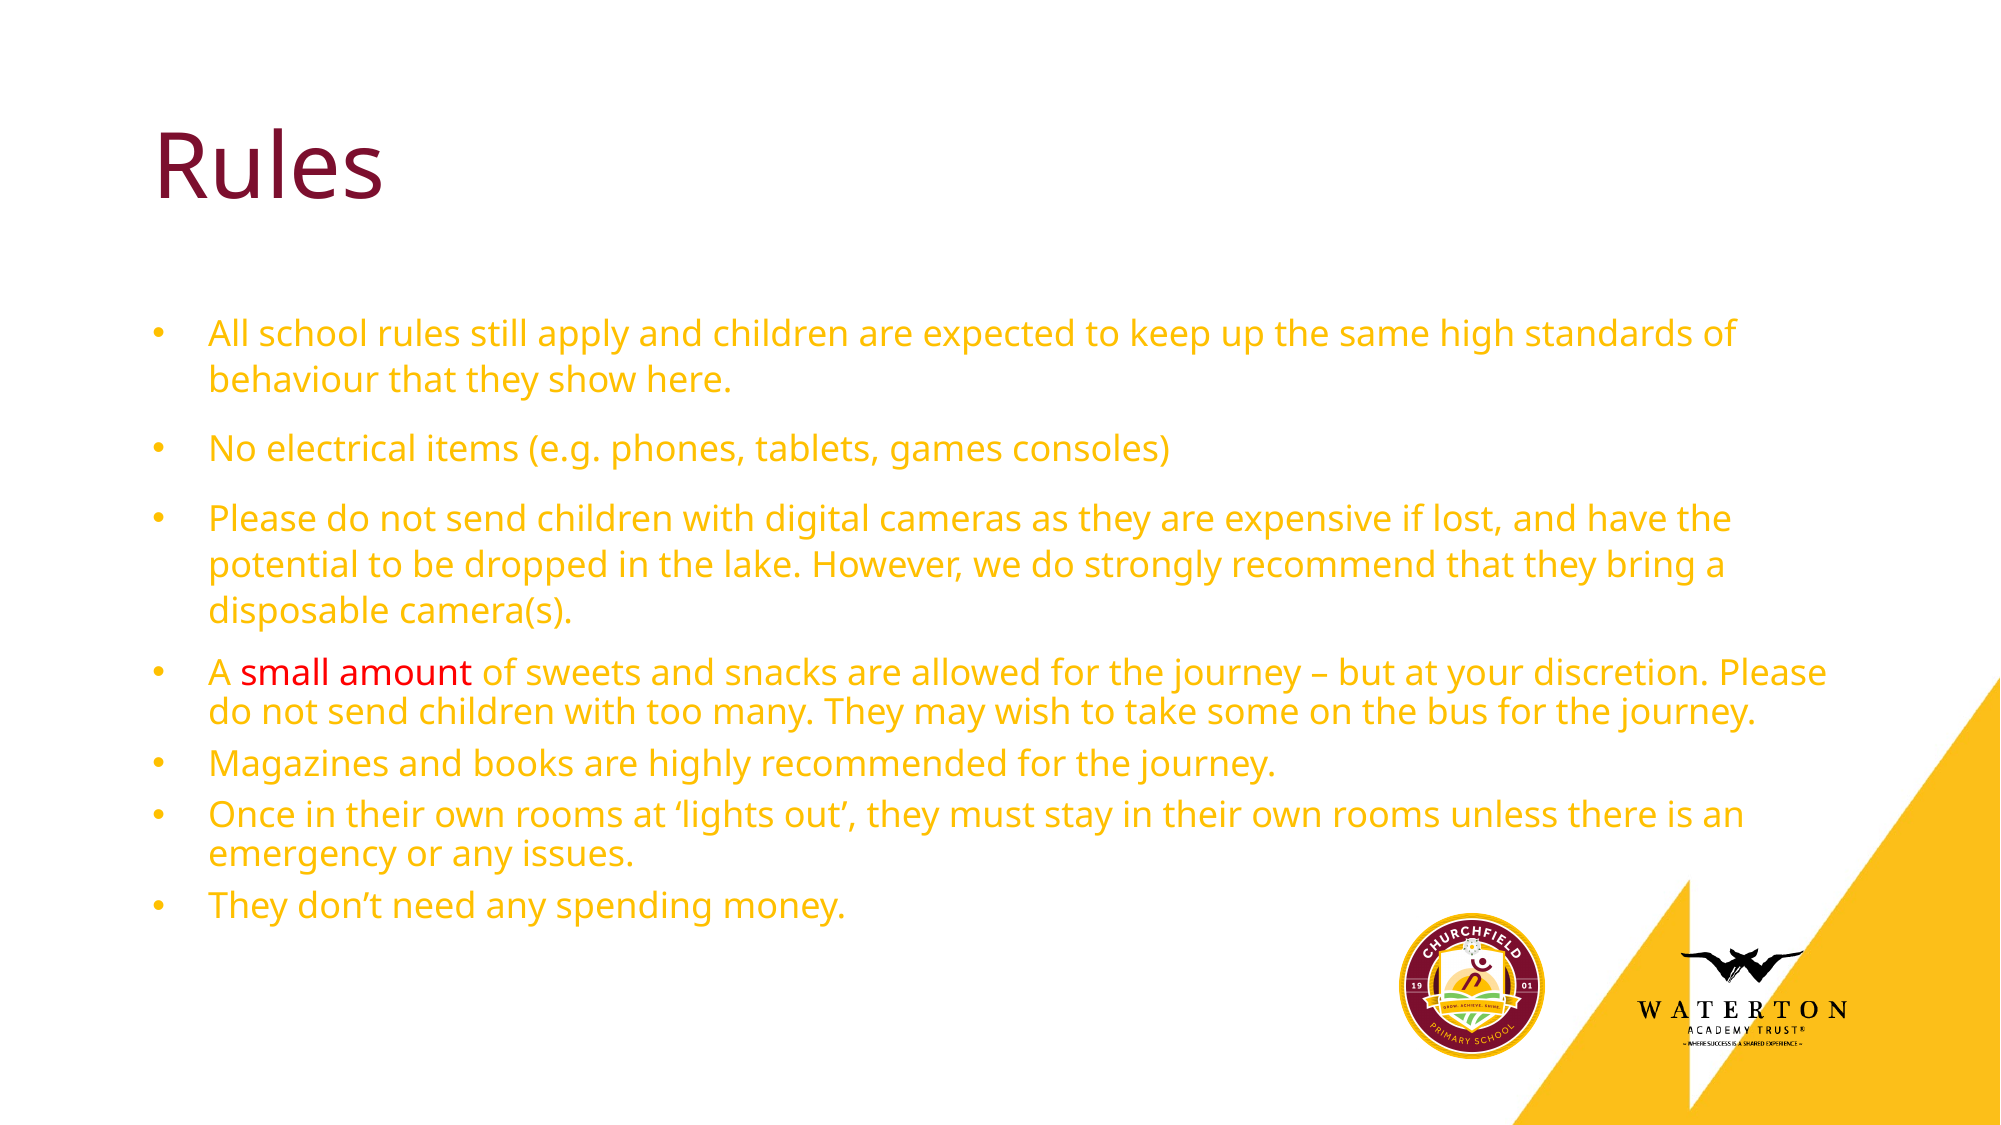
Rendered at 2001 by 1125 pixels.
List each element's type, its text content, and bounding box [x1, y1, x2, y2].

title Rules [137, 59, 1863, 278]
picture [1392, 676, 2000, 1125]
list All school rules still apply and children are expected to keep up the same high standards of behaviour that they show here. No electrical items (e.g. phones, tablets, games consoles) Please do not send children with digital cameras as they are expensive if lost, and have the potential to be dropped in the lake. However, we do strongly recommend that they bring a disposable camera(s). A small amount of sweets and snacks are allowed for the journey – but at your discretion. Please do not send children with too many. They may wish to take some on the bus for the journey. Magazines and books are highly recommended for the journey. Once in their own rooms at ‘lights out’, they must stay in their own rooms unless there is an emergency or any issues. They don’t need any spending money. [137, 299, 1863, 960]
